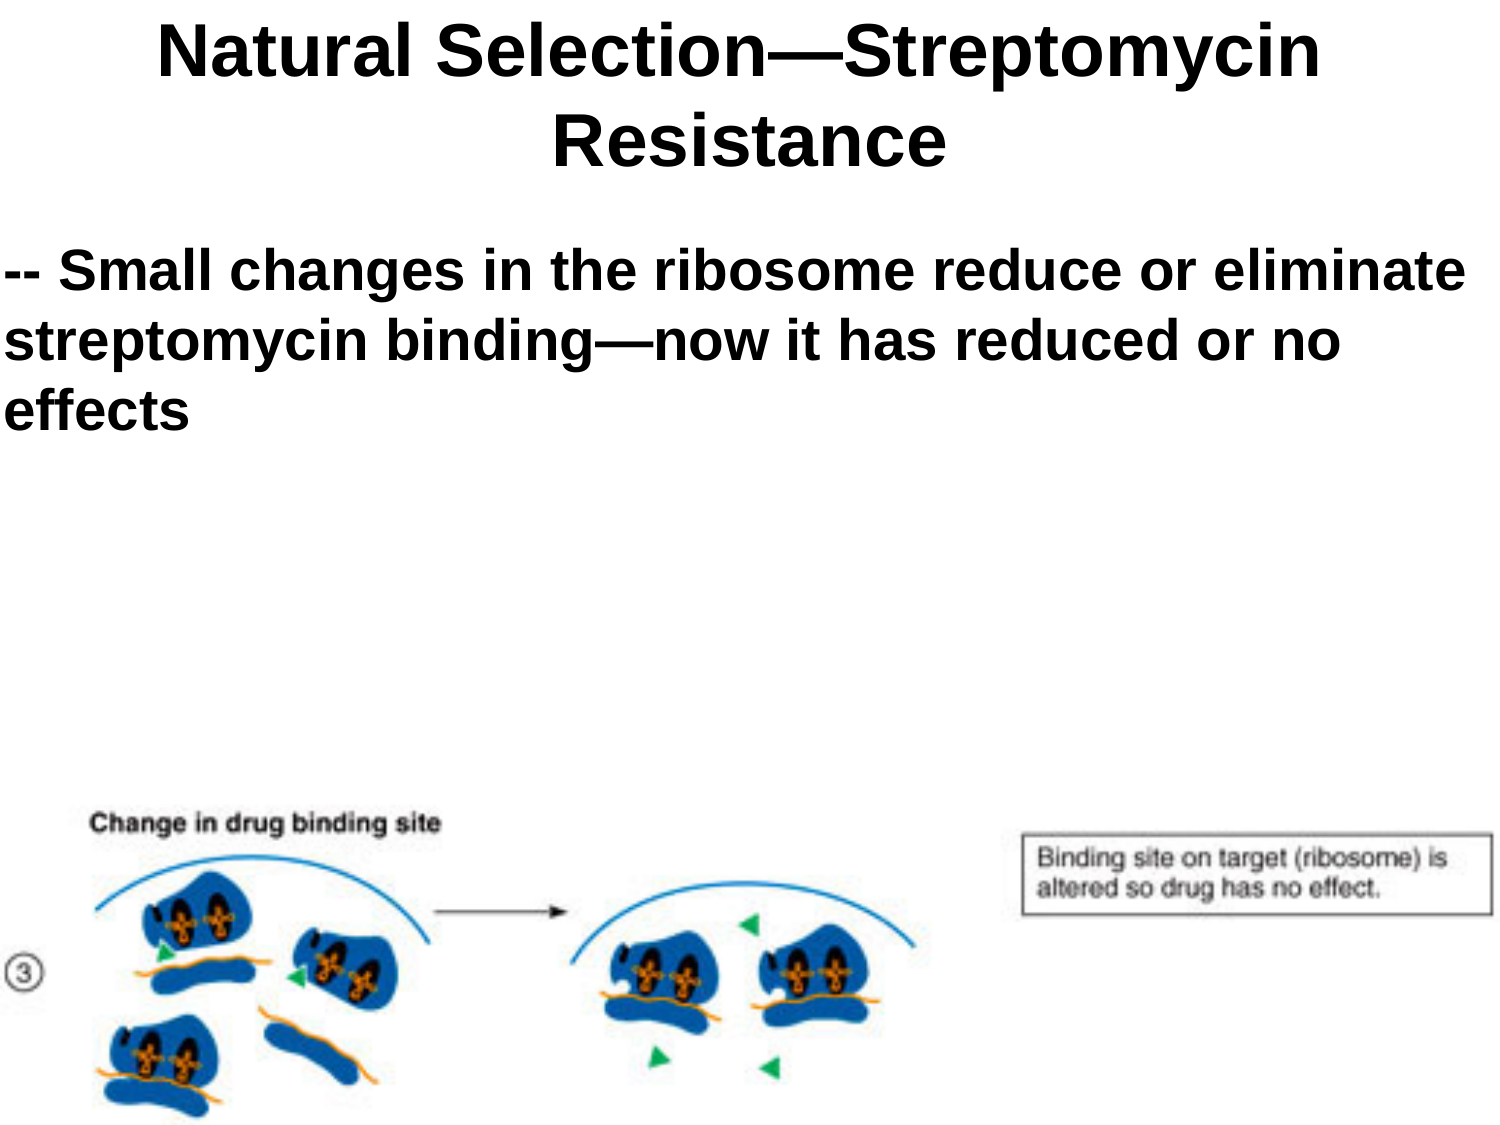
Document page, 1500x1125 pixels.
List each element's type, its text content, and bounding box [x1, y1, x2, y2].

picture [0, 794, 1500, 1125]
text_box Natural Selection—Streptomycin Resistance [141, 0, 1359, 190]
text_box -- Small changes in the ribosome reduce or eliminate streptomycin binding—now it has reduced or no effects [0, 224, 1484, 450]
